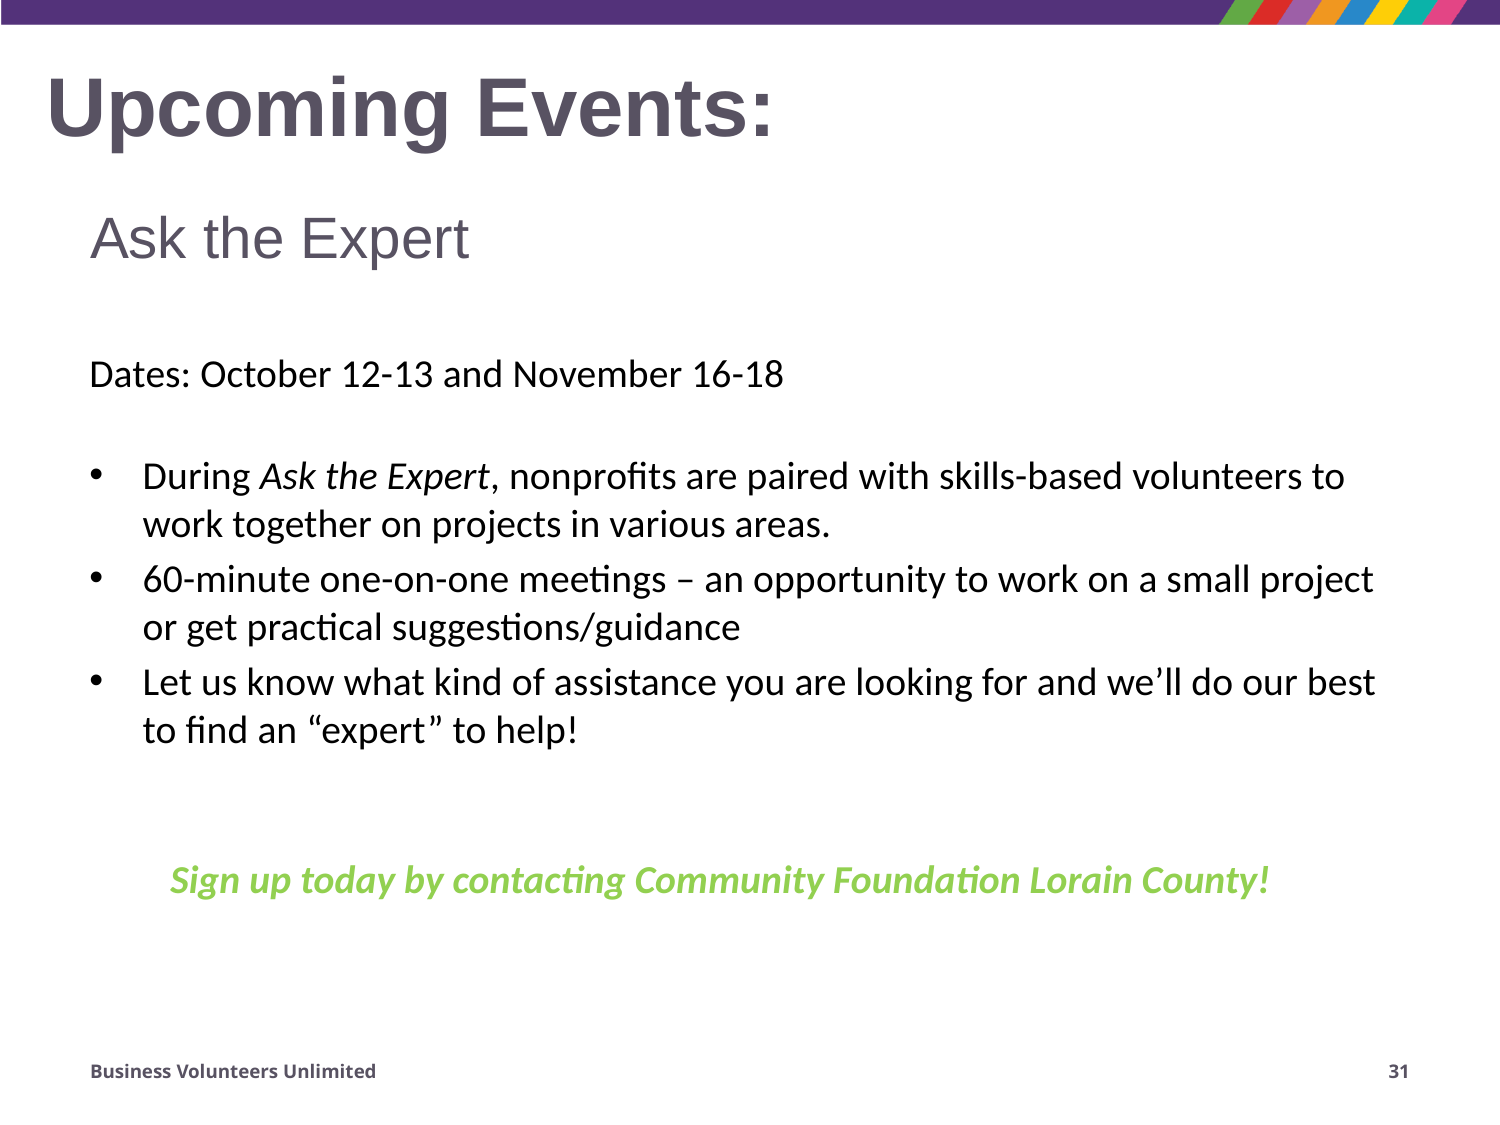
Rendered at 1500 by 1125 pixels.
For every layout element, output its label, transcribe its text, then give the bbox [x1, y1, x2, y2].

text_box Upcoming Events: [31, 45, 1382, 120]
slide_number 31 [1074, 1042, 1425, 1103]
title Ask the Expert [75, 192, 1425, 267]
picture [1, 0, 1500, 25]
list Dates: October 12-13 and November 16-18 During Ask the Expert, nonprofits are paired with skills-based volunteers to work together on projects in various areas. 60-minute one-on-one meetings – an opportunity to work on a small project or get practical suggestions/guidance Let us know what kind of assistance you are looking for and we’ll do our best to find an “expert” to help! Sign up today by contacting Community Foundation Lorain County! [74, 339, 1423, 914]
footer Business Volunteers Unlimited [75, 1042, 988, 1103]
